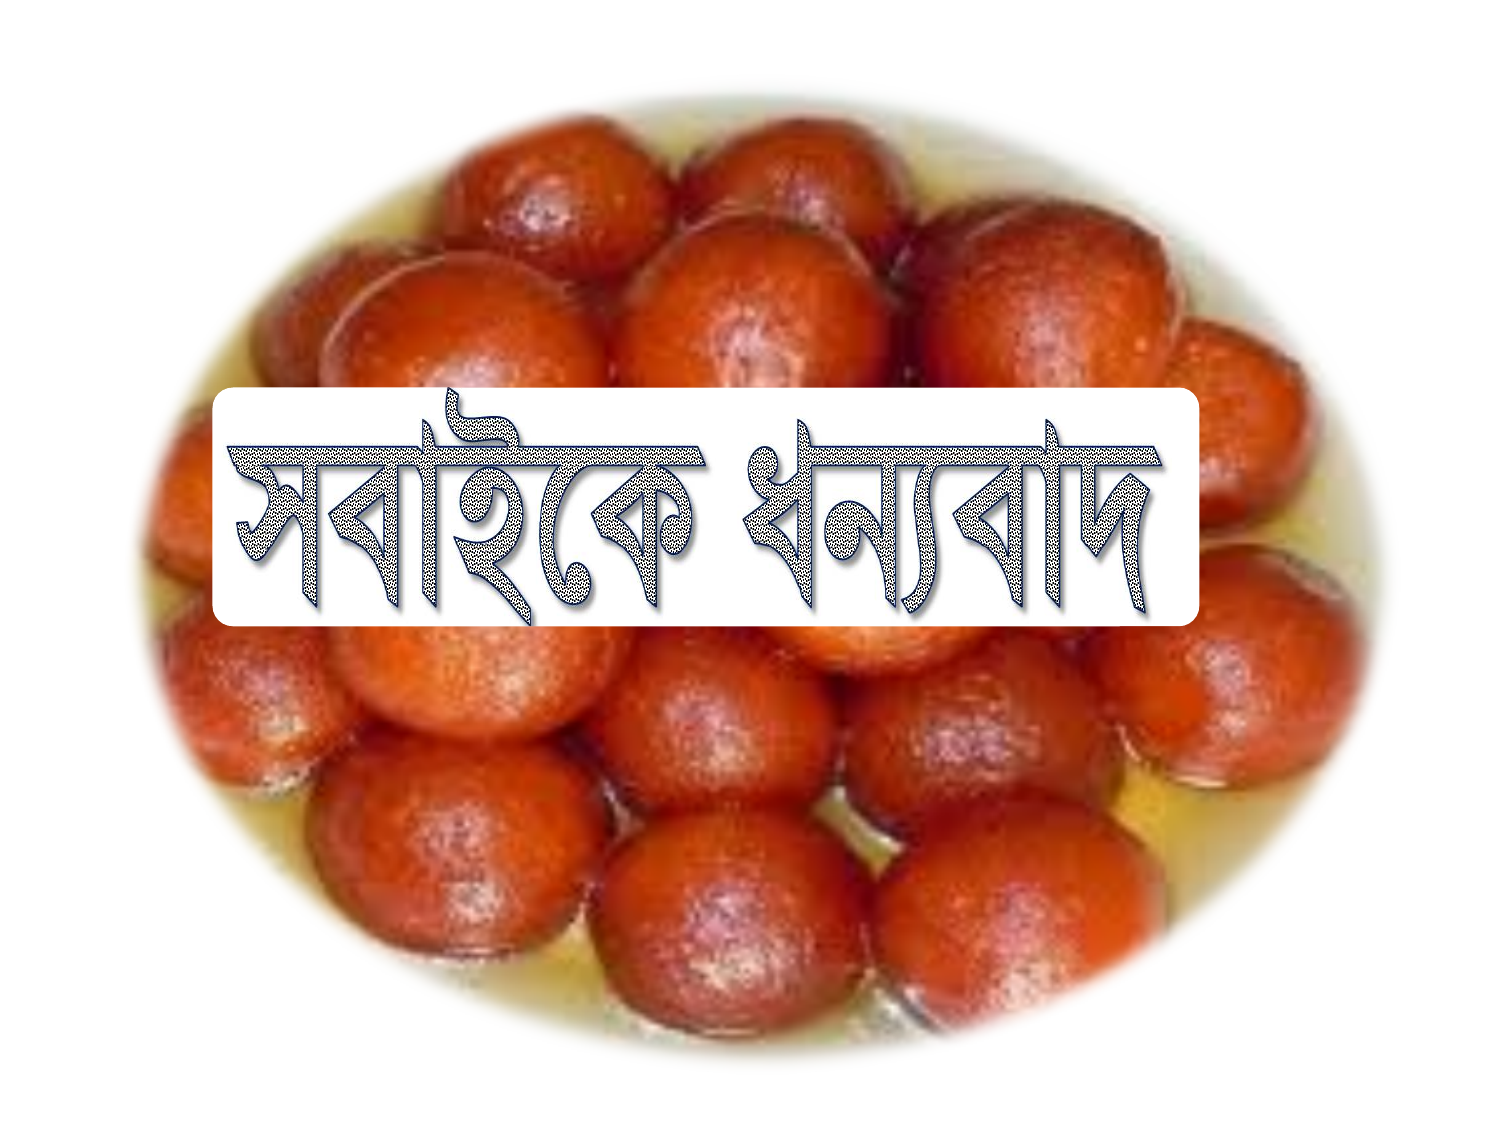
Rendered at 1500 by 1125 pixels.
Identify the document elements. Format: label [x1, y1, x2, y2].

picture [124, 74, 1401, 1076]
